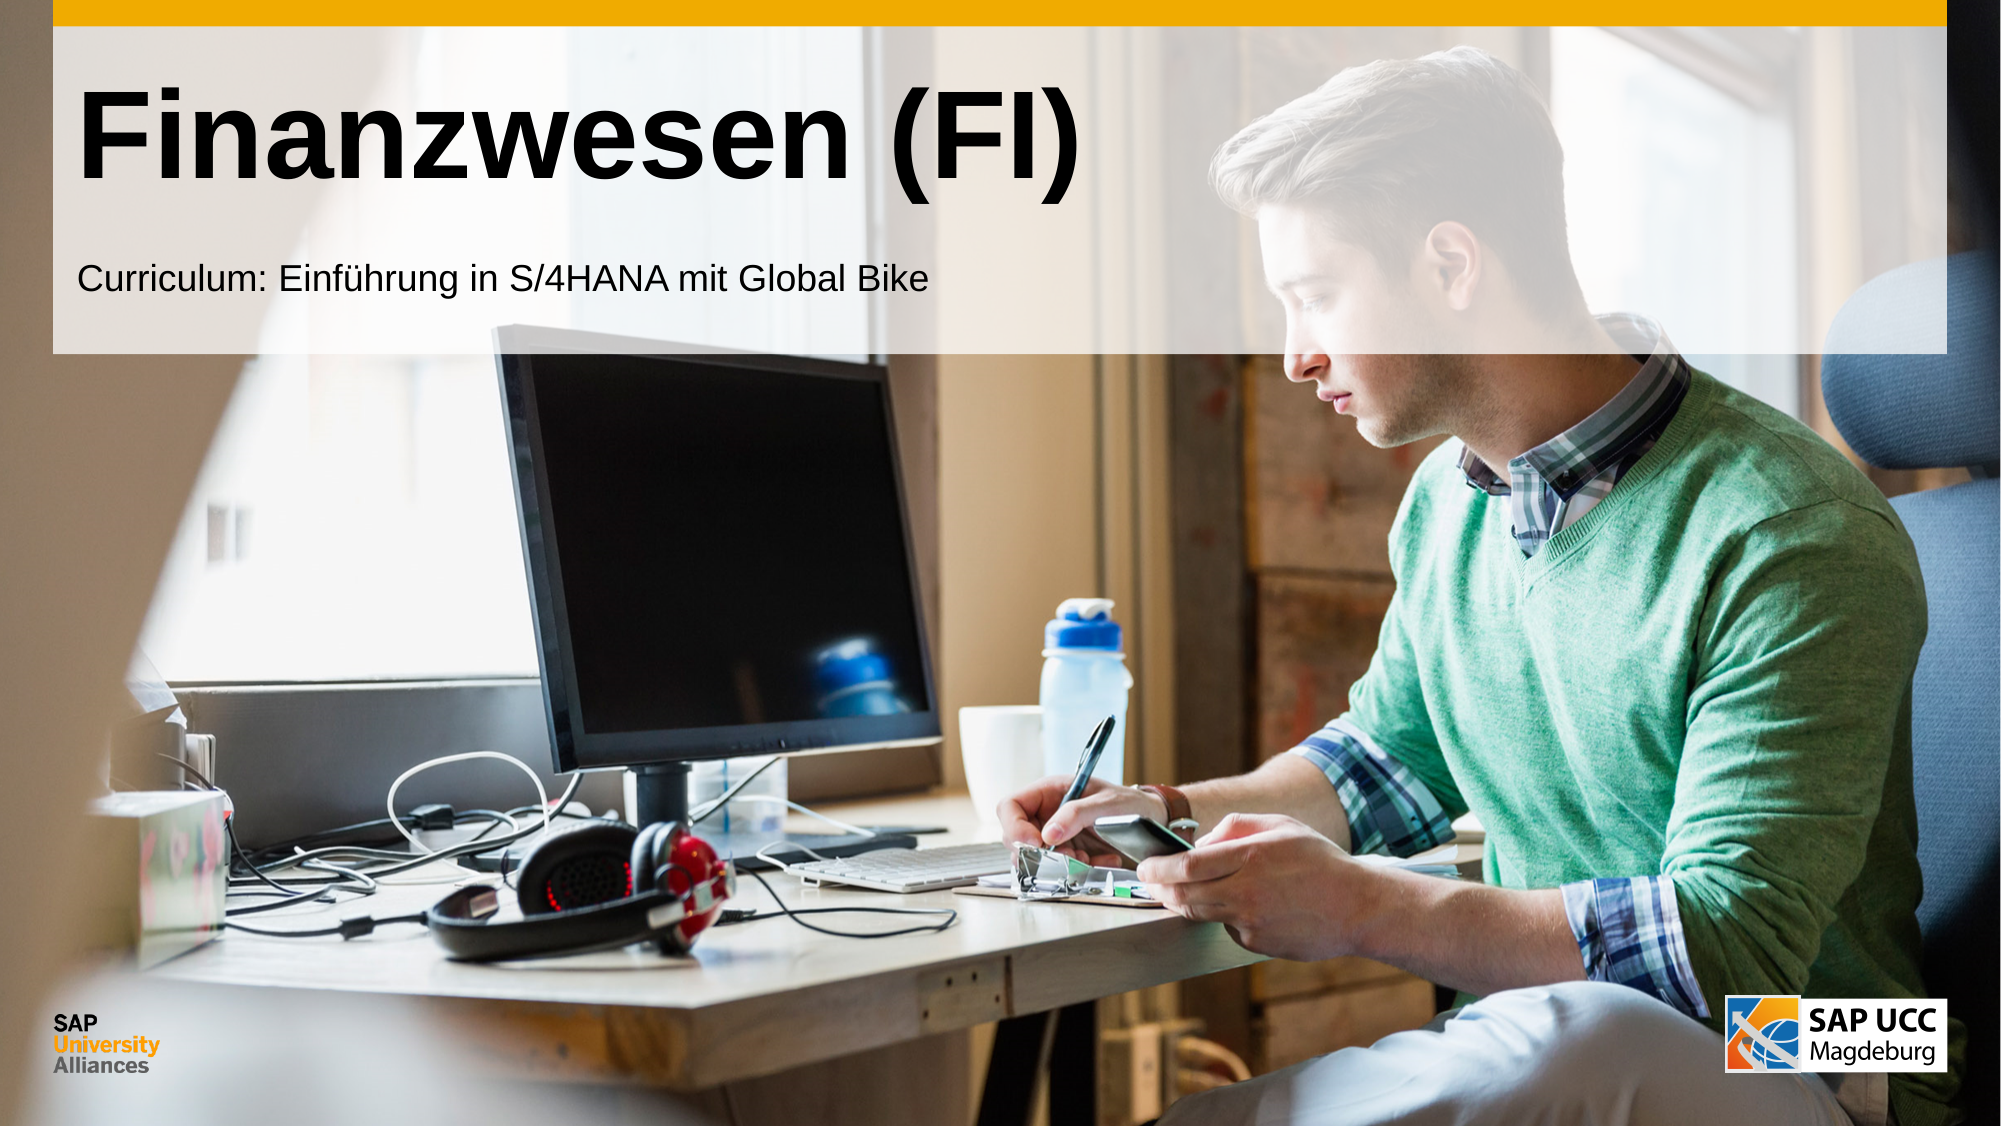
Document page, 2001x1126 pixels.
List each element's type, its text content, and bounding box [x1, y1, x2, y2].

title Finanzwesen (FI) [76, 53, 1819, 205]
picture [0, 0, 2001, 1126]
subtitle Curriculum: Einführung in S/4HANA mit Global Bike [76, 252, 1819, 344]
